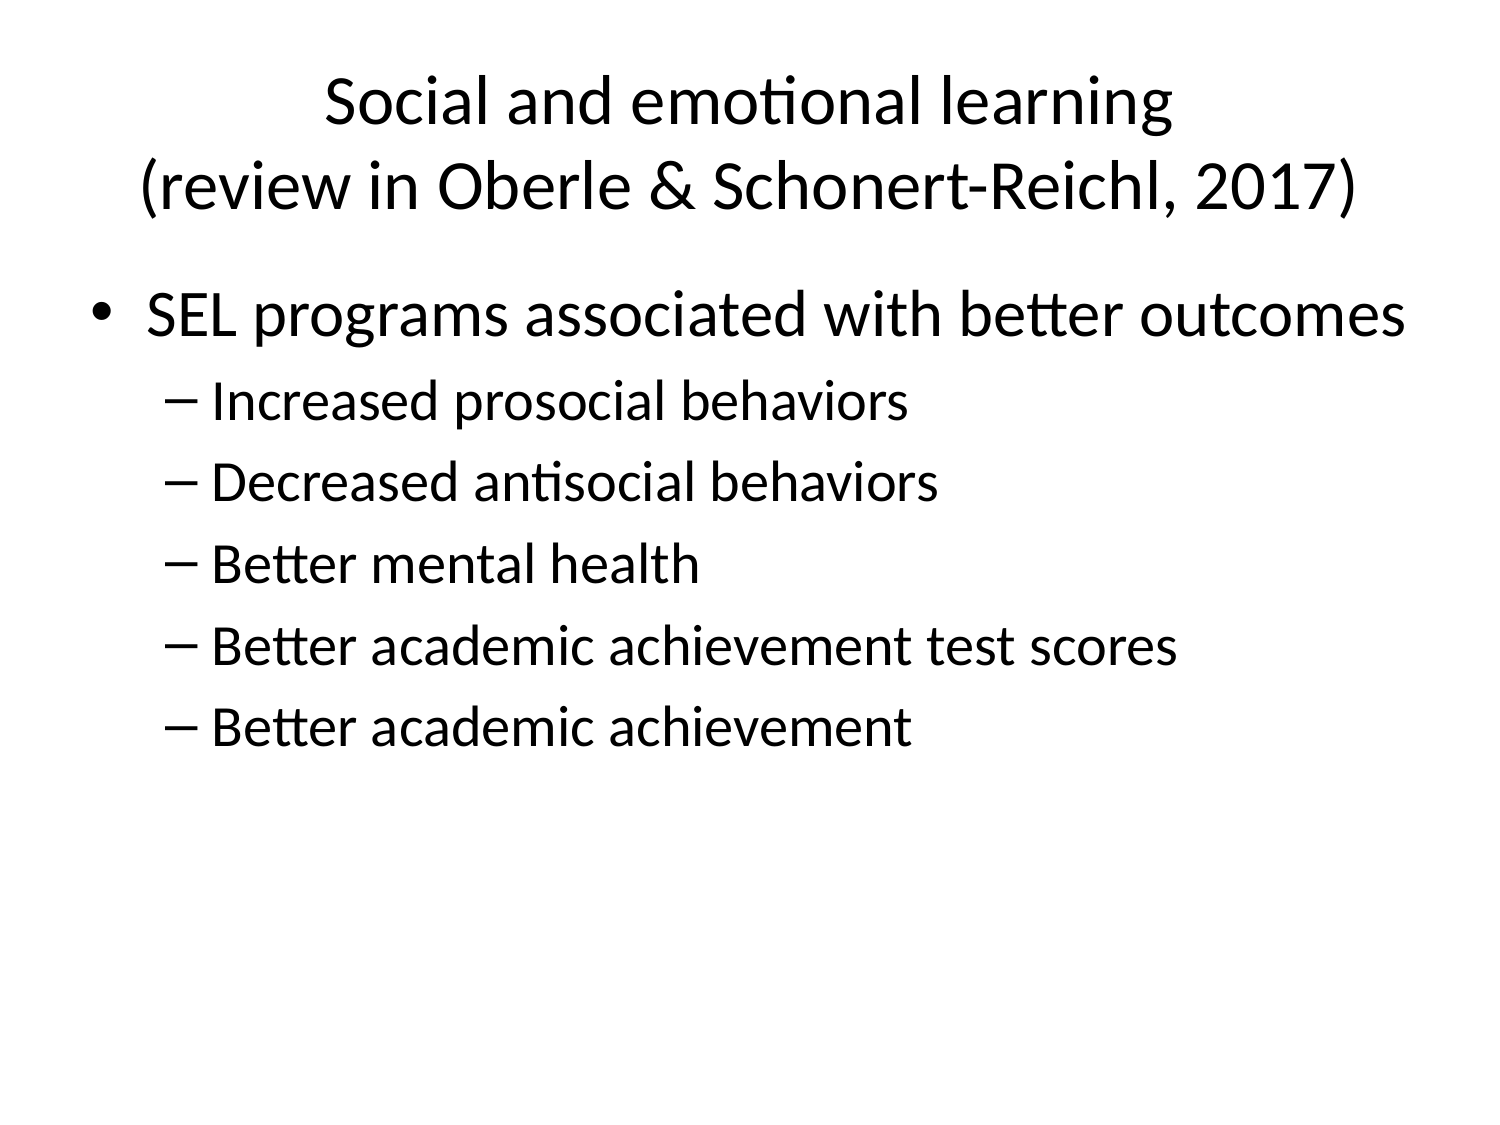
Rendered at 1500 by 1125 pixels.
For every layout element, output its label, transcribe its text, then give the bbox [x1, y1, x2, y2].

list SEL programs associated with better outcomes Increased prosocial behaviors Decreased antisocial behaviors Better mental health Better academic achievement test scores Better academic achievement [75, 262, 1425, 1005]
title Social and emotional learning (review in Oberle & Schonert-Reichl, 2017) [0, 45, 1500, 233]
